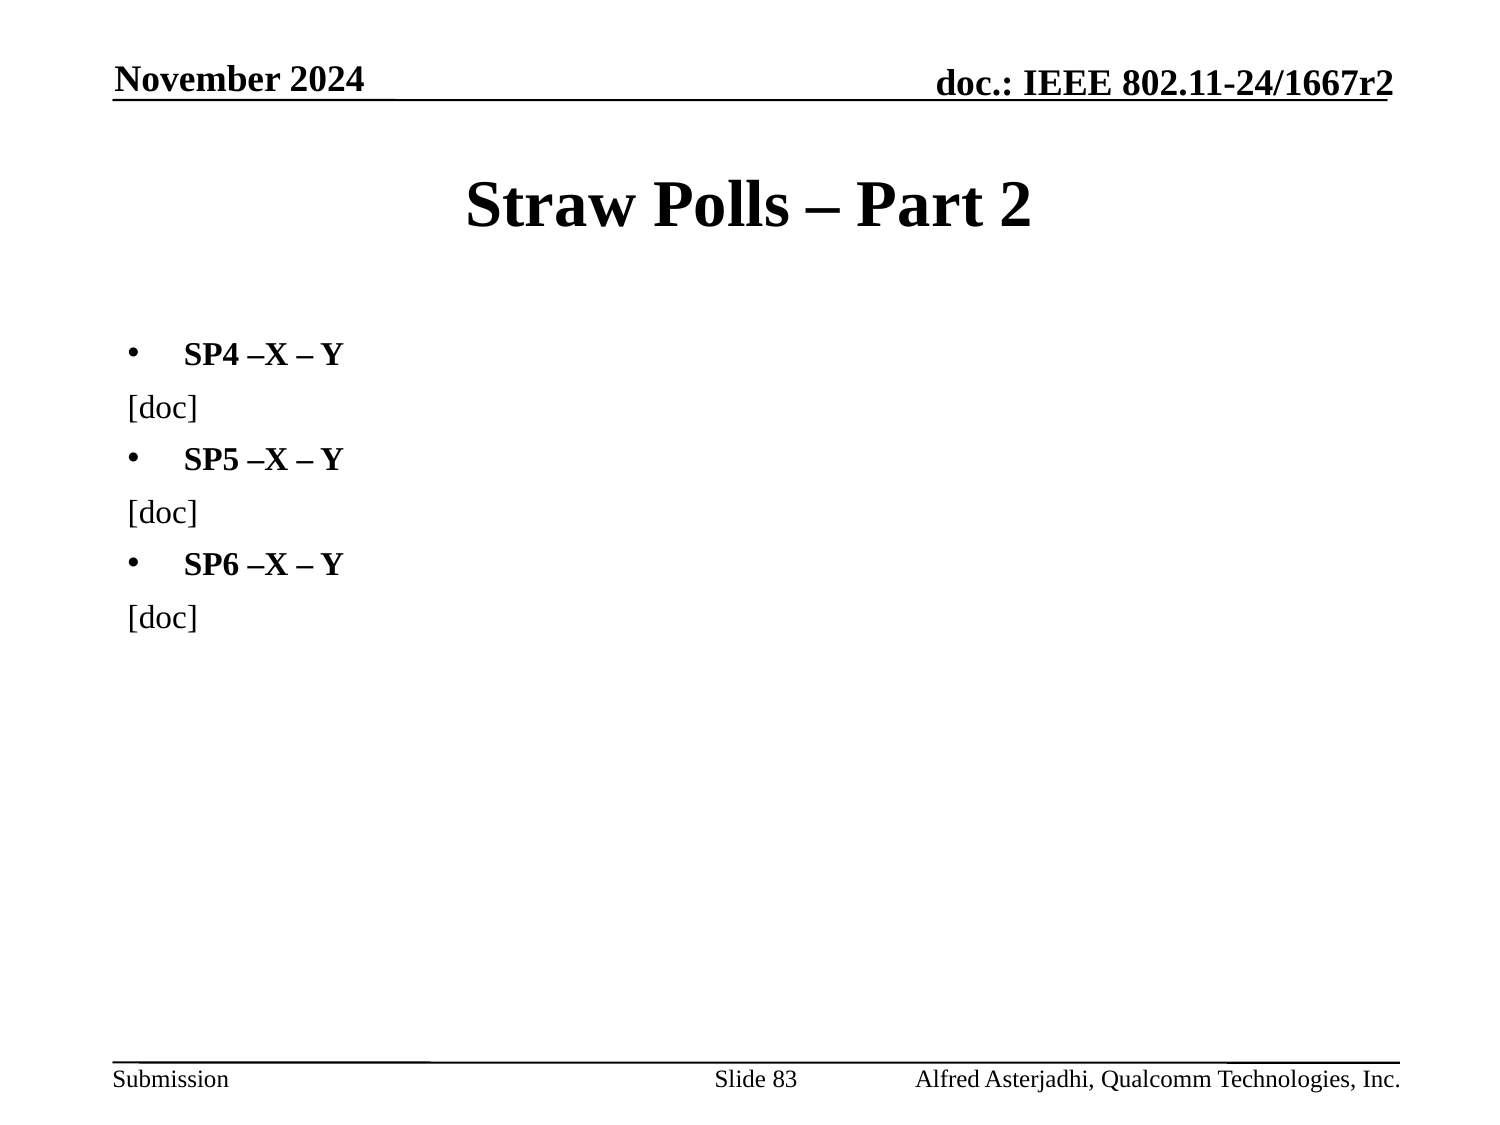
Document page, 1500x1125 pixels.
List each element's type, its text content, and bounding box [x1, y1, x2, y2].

footer Alfred Asterjadhi, Qualcomm Technologies, Inc. [878, 1061, 1402, 1093]
title Straw Polls – Part 2 [112, 112, 1388, 288]
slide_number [114, 54, 423, 100]
list SP4 –X – Y [doc] SP5 –X – Y [doc] SP6 –X – Y [doc] [112, 324, 1388, 1000]
slide_number Slide 83 [712, 1061, 800, 1123]
